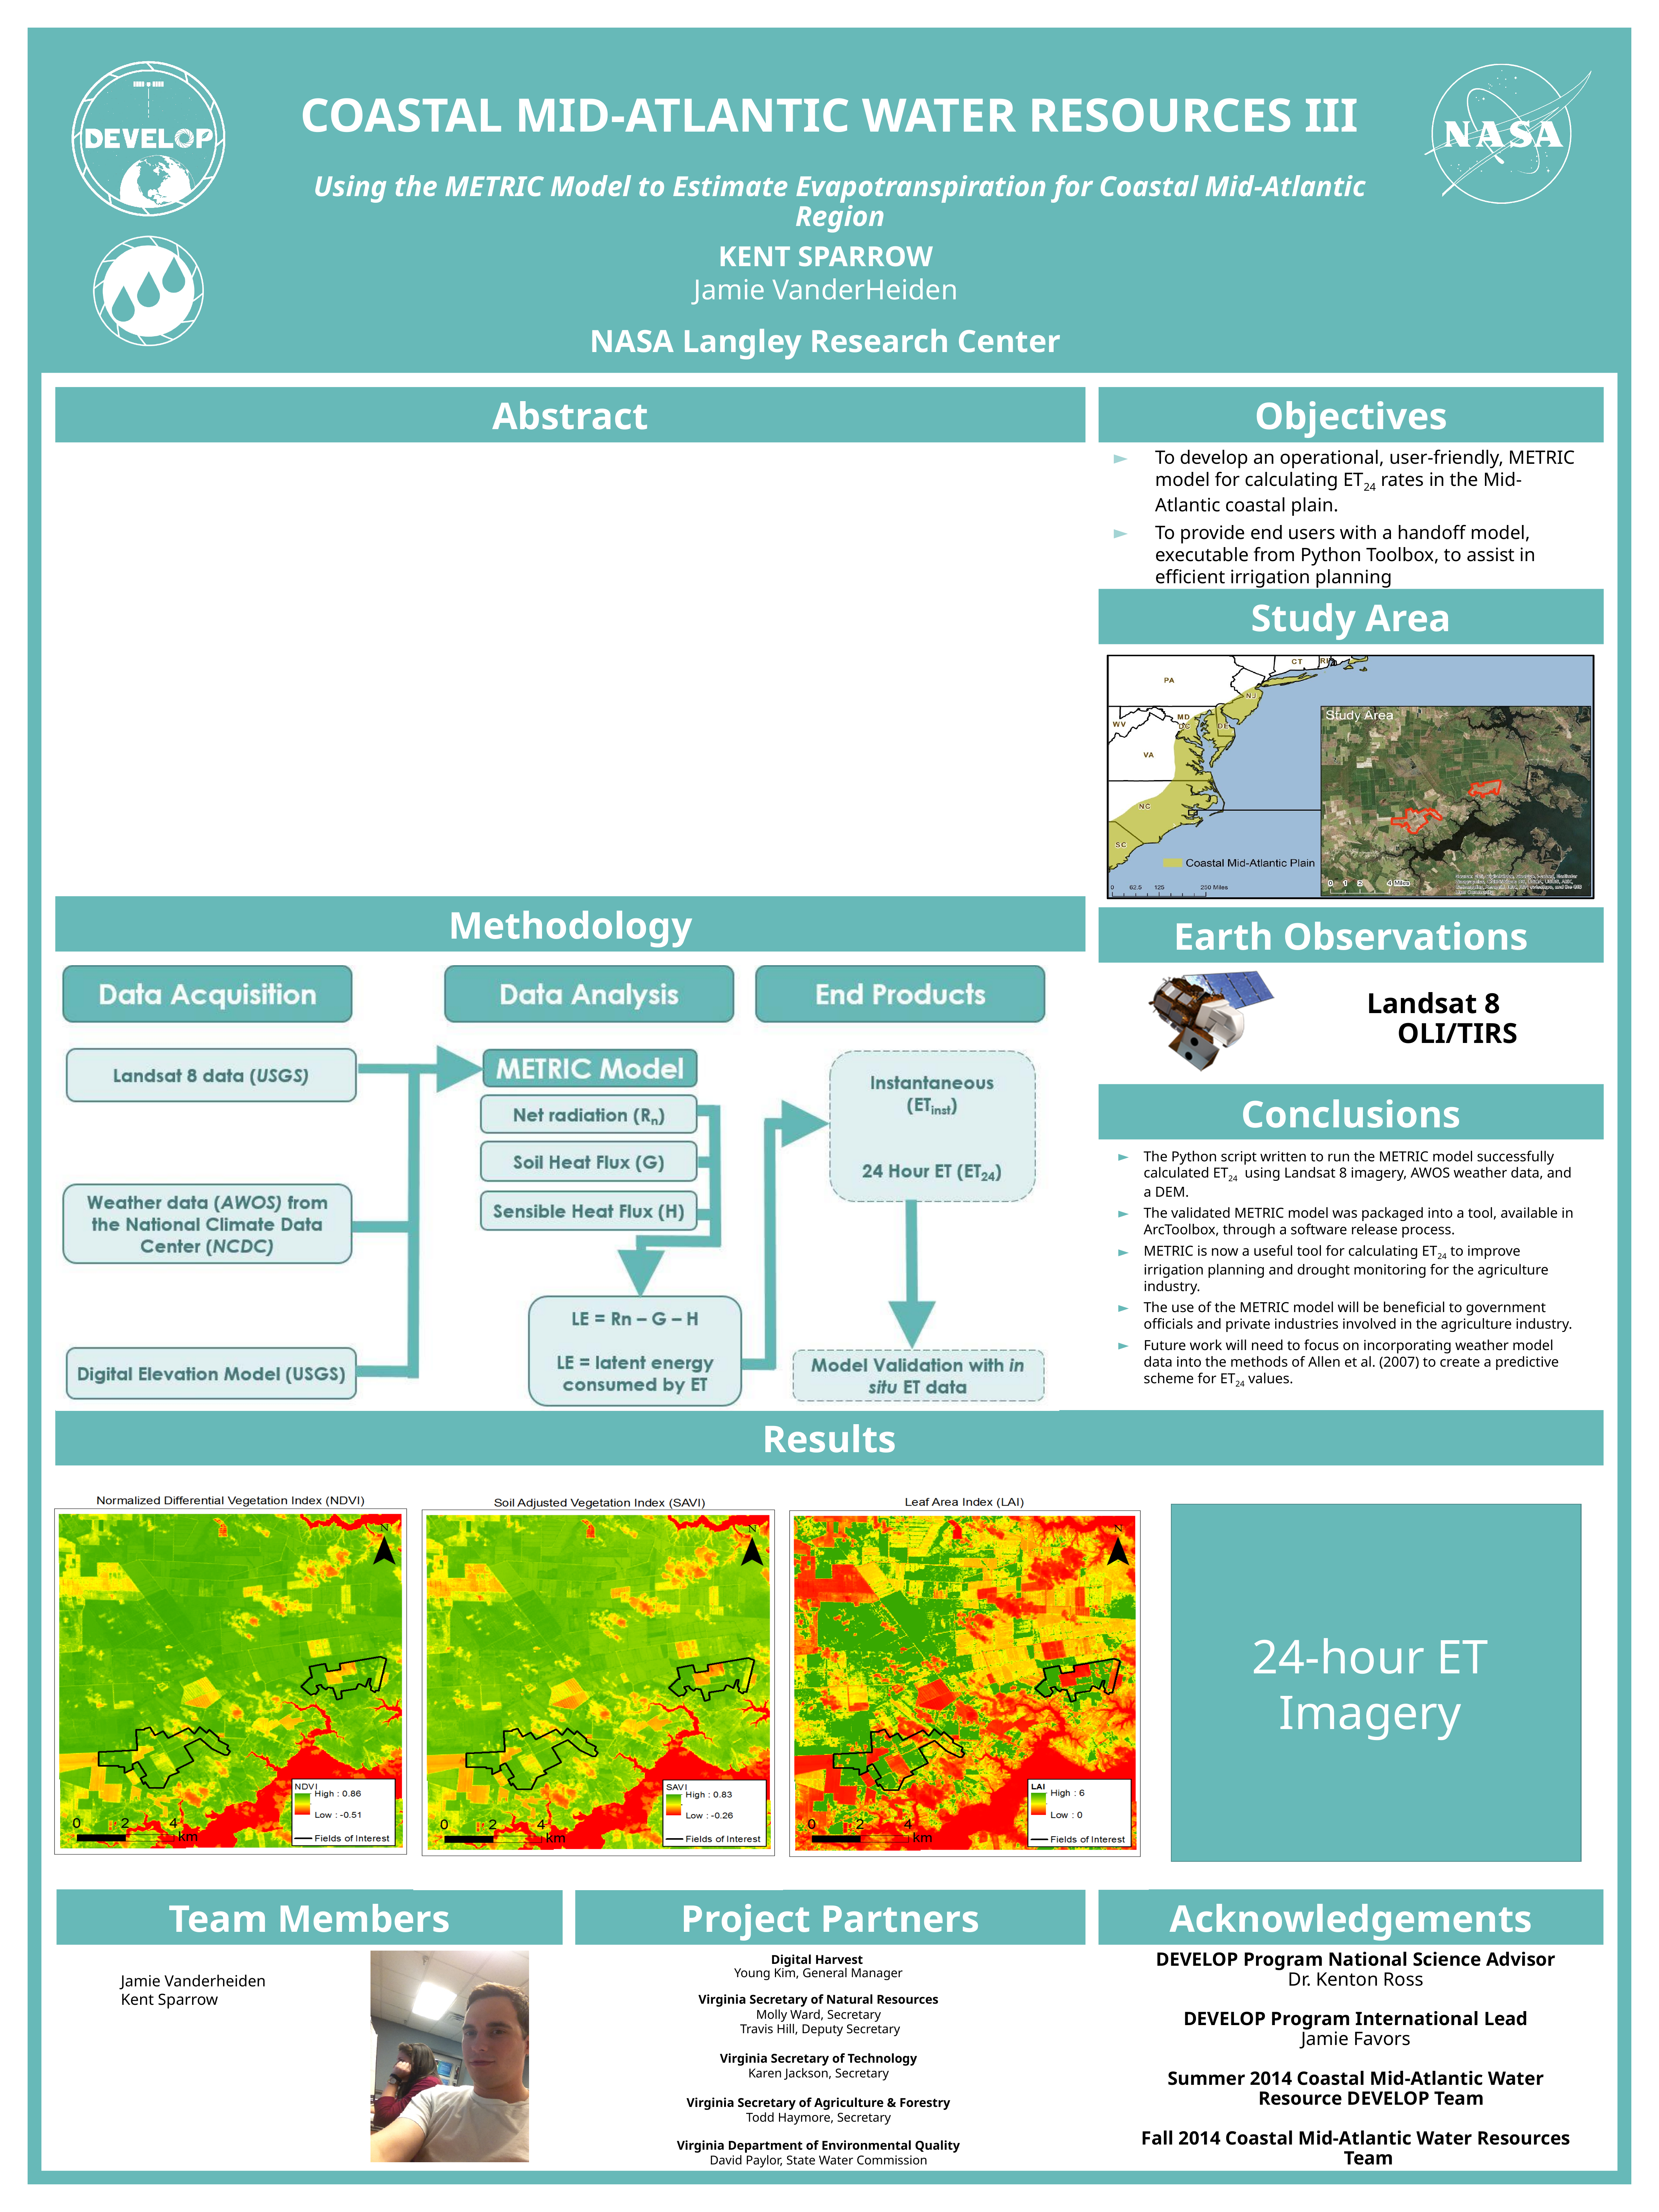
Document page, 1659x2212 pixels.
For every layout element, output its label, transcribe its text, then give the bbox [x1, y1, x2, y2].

picture [67, 42, 229, 346]
list NASA Langley Research Center [276, 337, 1382, 361]
text_box 24-hour ET Imagery [1171, 1504, 1582, 1862]
list To develop an operational, user-friendly, METRIC model for calculating ET24 rates in the Mid-Atlantic coastal plain. To provide end users with a handoff model, executable from Python Toolbox, to assist in efficient irrigation planning [1108, 443, 1593, 596]
text_box Digital Harvest Young Kim, General Manager Virginia Secretary of Natural Resources Molly Ward, Secretary Travis Hill, Deputy Secretary Virginia Secretary of Technology Karen Jackson, Secretary Virginia Secretary of Agriculture & Forestry Todd Haymore, Secretary Virginia Department of Environmental Quality David Paylor, State Water Commission [574, 1951, 1064, 2193]
list The Python script written to run the METRIC model successfully calculated ET24 using Landsat 8 imagery, AWOS weather data, and a DEM. The validated METRIC model was packaged into a tool, available in ArcToolbox, through a software release process. METRIC is now a useful tool for calculating ET24 to improve irrigation planning and drought monitoring for the agriculture industry. The use of the METRIC model will be beneficial to government officials and private industries involved in the agriculture industry. Future work will need to focus on incorporating weather model data into the methods of Allen et al. (2007) to create a predictive scheme for ET24 values. [1096, 1145, 1581, 1371]
picture [46, 1479, 1149, 1890]
picture [1148, 970, 1276, 1072]
picture [1408, 41, 1606, 223]
list Coastal Mid-Atlantic Water Resources III [276, 89, 1382, 159]
text_box Landsat 8 OLI/TIRS [1350, 987, 1599, 1021]
list Kent Sparrow Jamie VanderHeiden [276, 234, 1382, 337]
text_box Using the METRIC Model to Estimate Evapotranspiration for Coastal Mid-Atlantic Region [287, 167, 1393, 240]
text_box Jamie Vanderheiden Kent Sparrow [115, 1968, 337, 2154]
picture [371, 1951, 529, 2162]
picture [55, 965, 1060, 1411]
text_box DEVELOP Program National Science Advisor Dr. Kenton Ross DEVELOP Program International Lead Jamie Favors Summer 2014 Coastal Mid-Atlantic Water Resource DEVELOP Team Fall 2014 Coastal Mid-Atlantic Water Resources Team [1108, 1950, 1593, 2158]
picture [1108, 656, 1593, 898]
